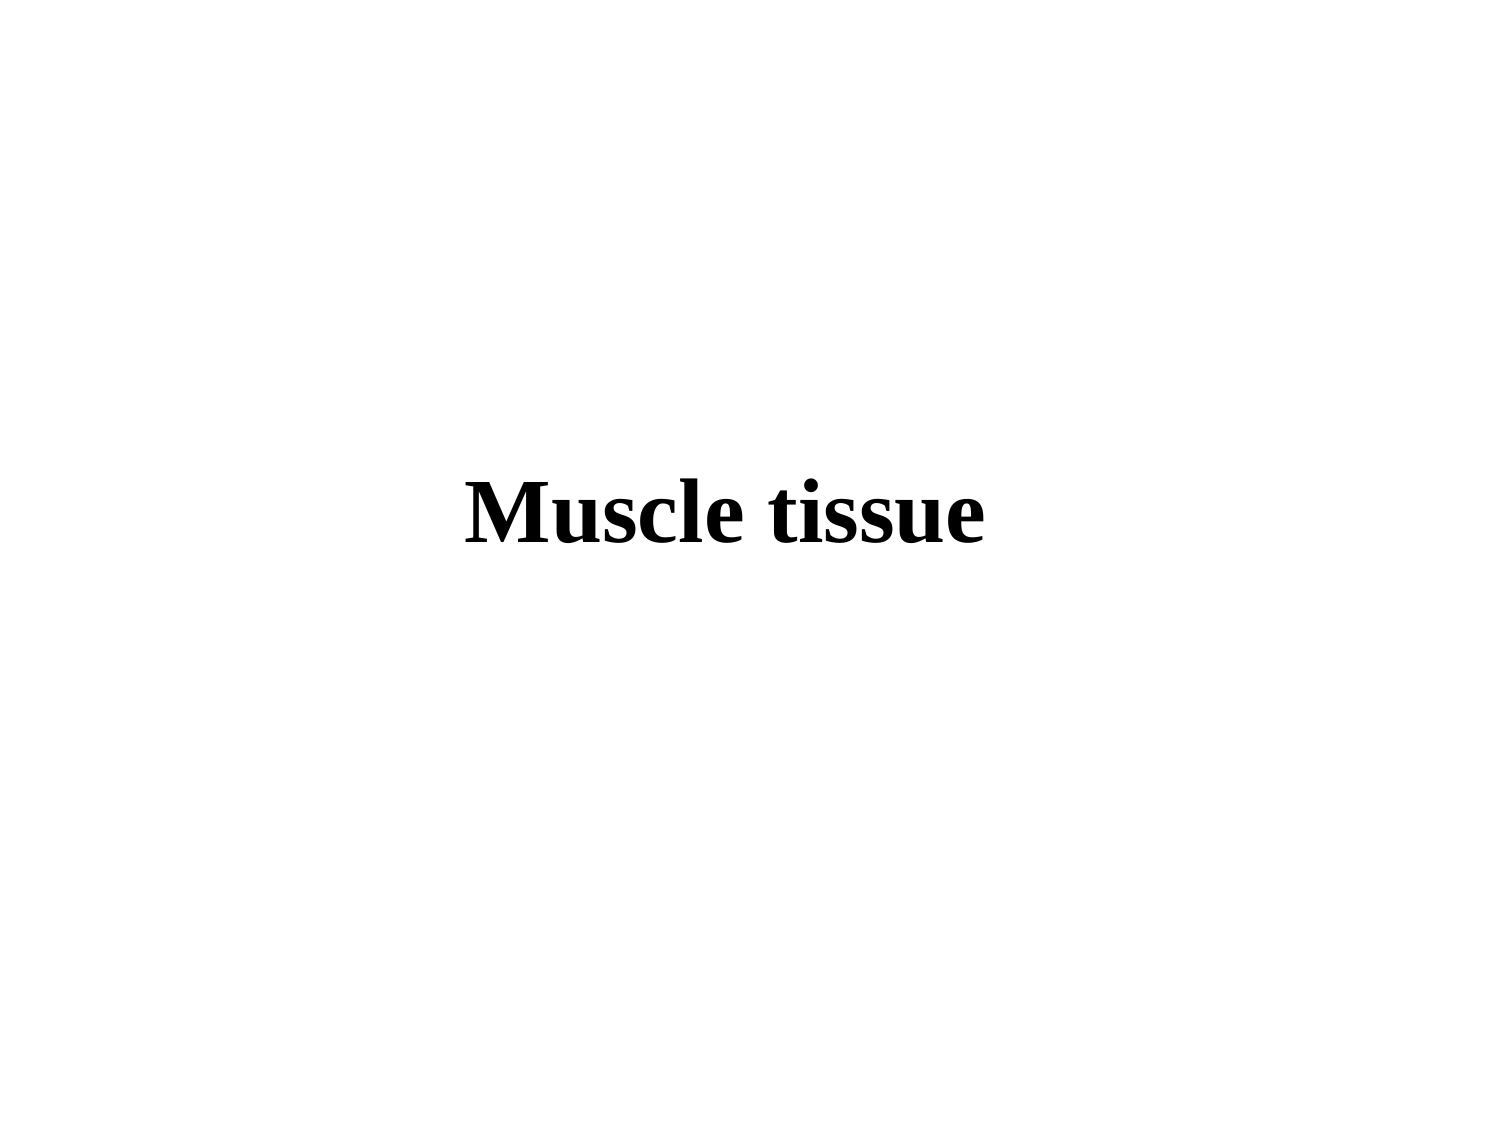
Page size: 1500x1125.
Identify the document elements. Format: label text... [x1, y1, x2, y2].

title Muscle tissue [62, 412, 1413, 600]
